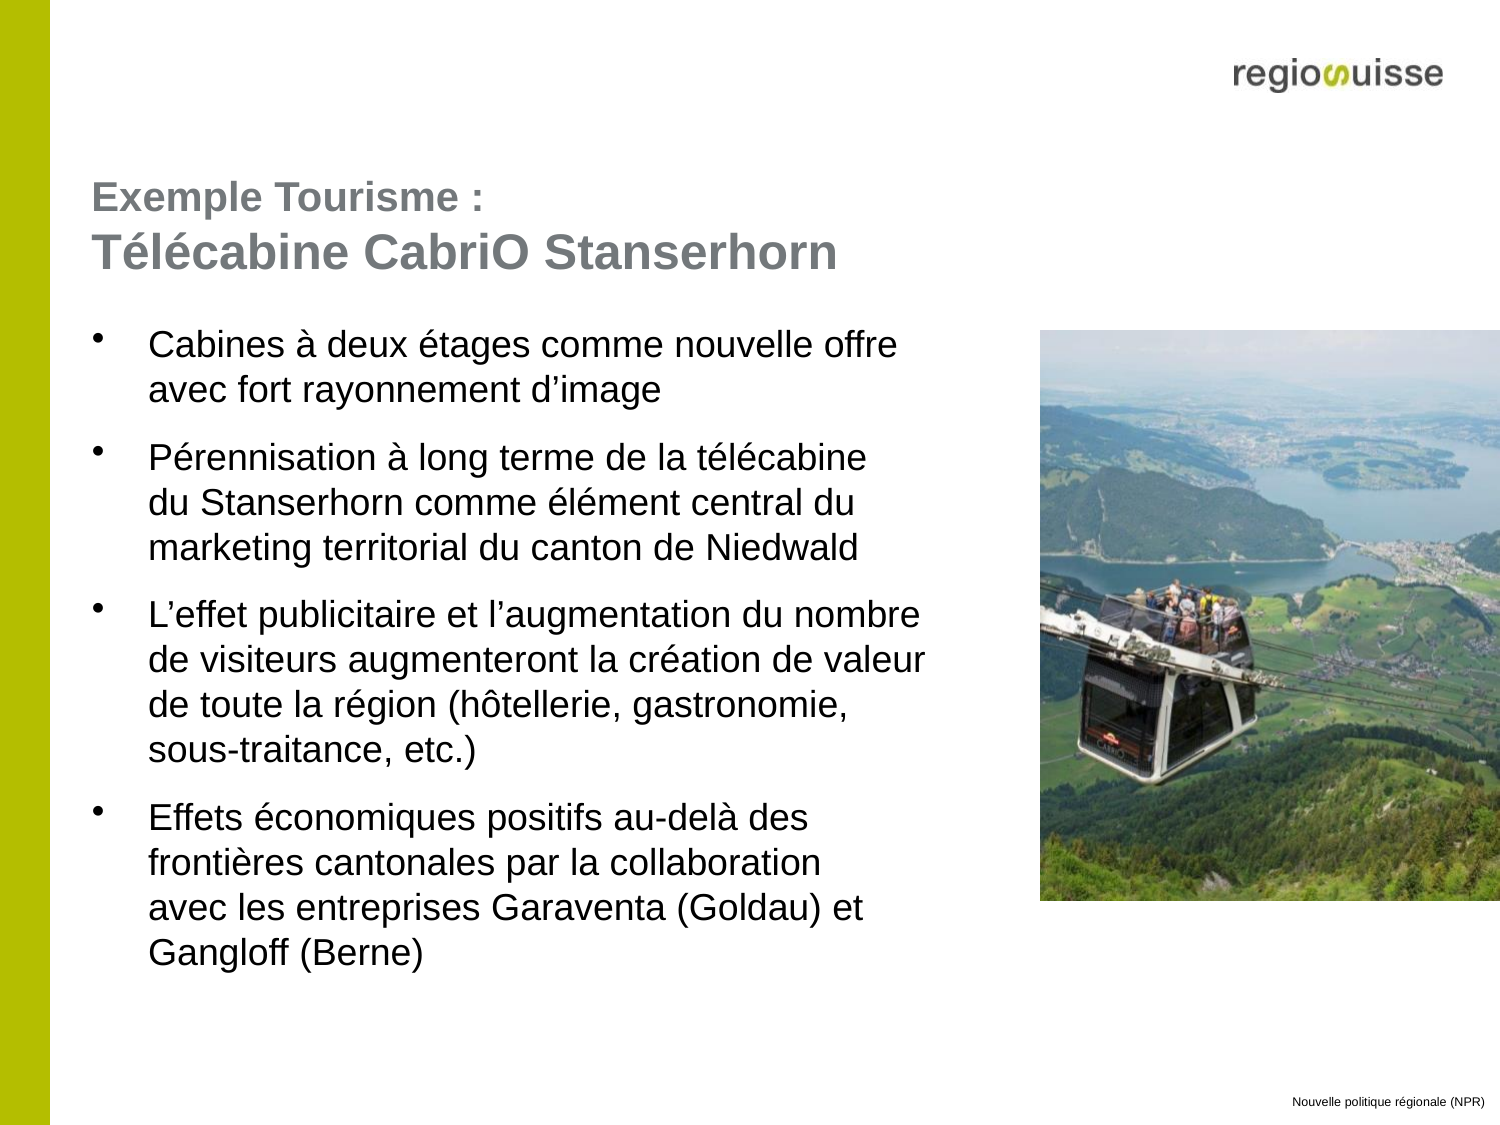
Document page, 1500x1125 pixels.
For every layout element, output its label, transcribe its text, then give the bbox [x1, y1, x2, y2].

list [1040, 330, 1500, 901]
title Exemple Tourisme : Télécabine CabriO Stanserhorn [76, 177, 1412, 272]
text_box Nouvelle politique régionale (NPR) [1234, 1086, 1500, 1125]
list Cabines à deux étages comme nouvelle offre avec fort rayonnement d’image Pérennisation à long terme de la télécabine du Stanserhorn comme élément central du marketing territorial du canton de Niedwald L’effet publicitaire et l’augmentation du nombre de visiteurs augmenteront la création de valeur de toute la région (hôtellerie, gastronomie, sous-traitance, etc.) Effets économiques positifs au-delà des frontières cantonales par la collaboration avec les entreprises Garaventa (Goldau) et Gangloff (Berne) [76, 312, 963, 904]
picture [1234, 58, 1443, 93]
